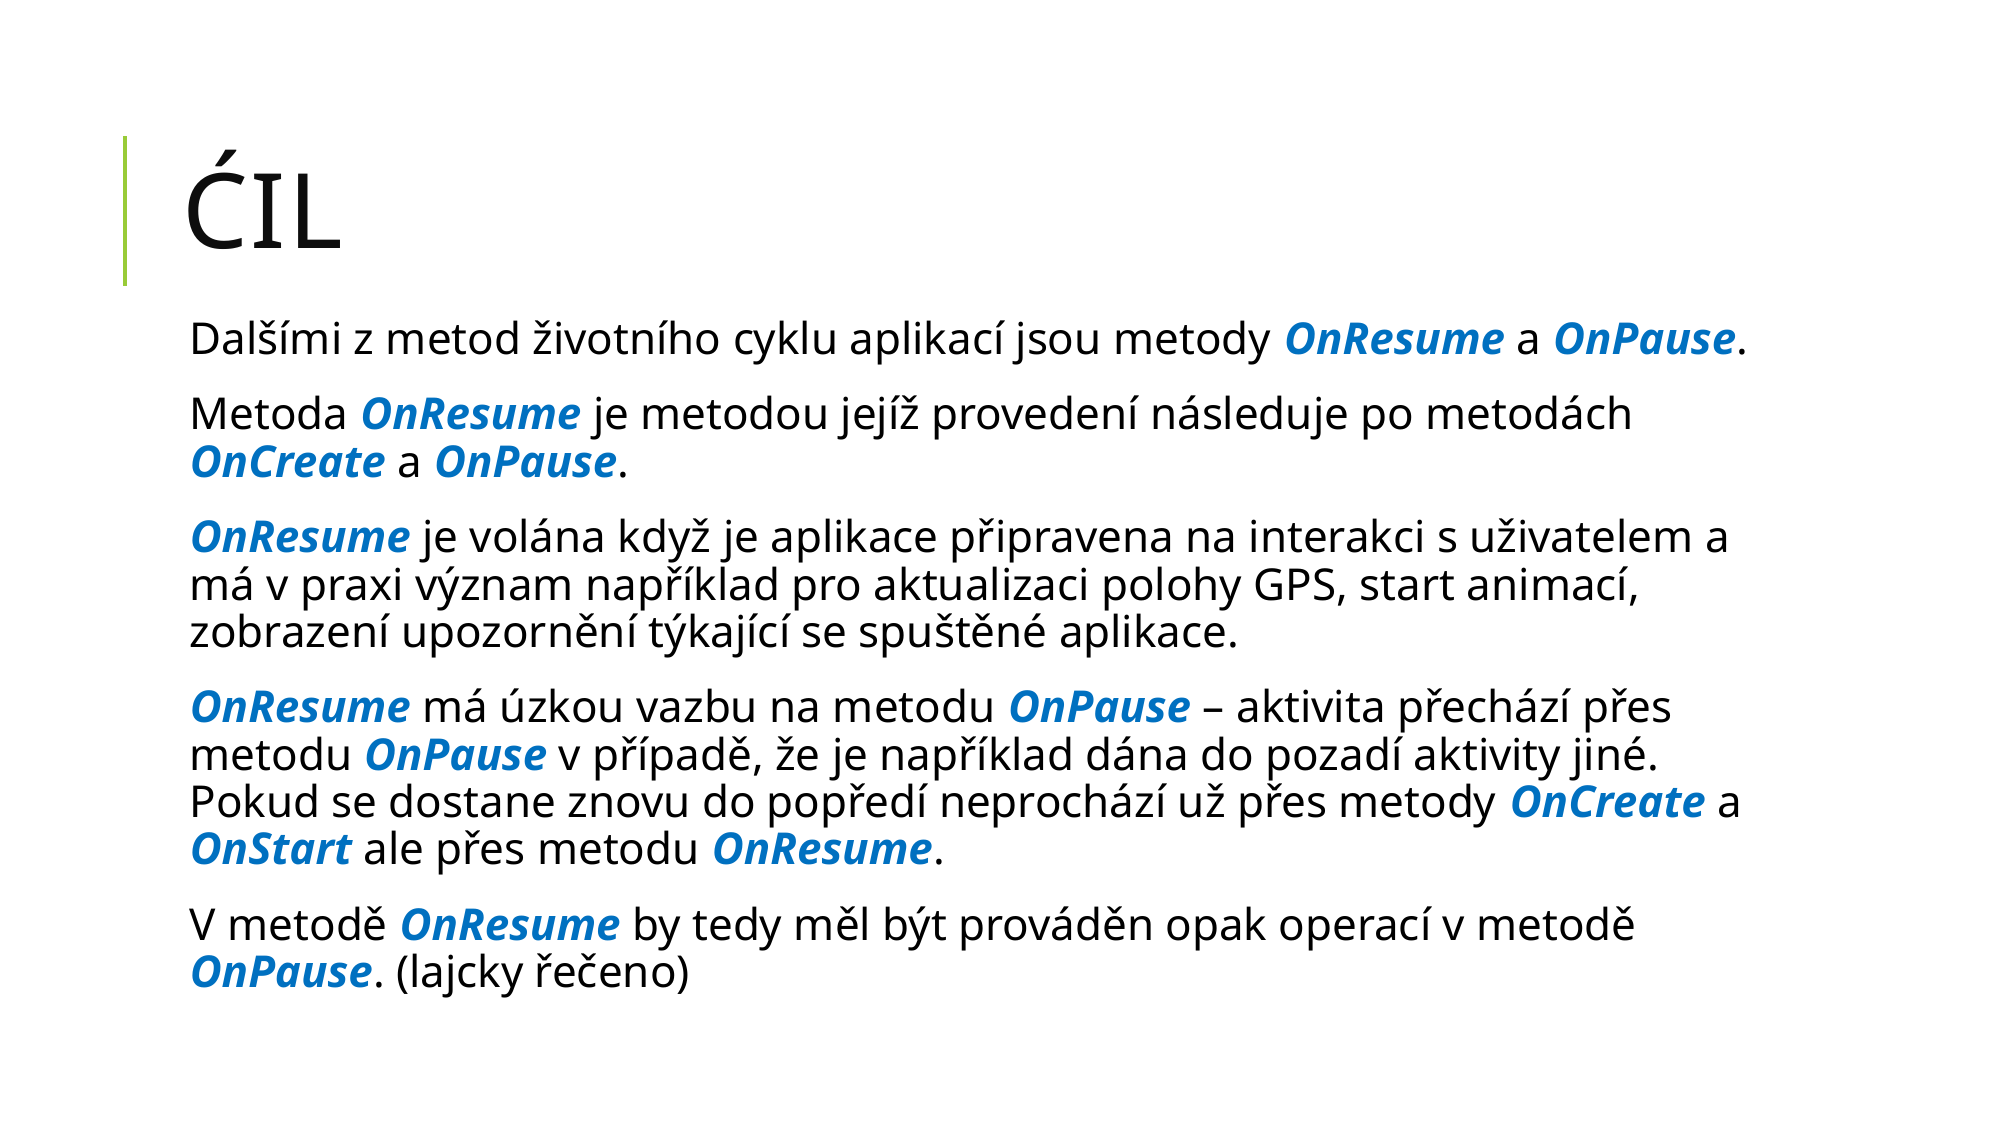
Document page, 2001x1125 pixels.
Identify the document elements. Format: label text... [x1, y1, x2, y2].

title ĆIL [168, 96, 1763, 309]
list Dalšími z metod životního cyklu aplikací jsou metody OnResume a OnPause. Metoda OnResume je metodou jejíž provedení následuje po metodách OnCreate a OnPause. OnResume je volána když je aplikace připravena na interakci s uživatelem a má v praxi význam například pro aktualizaci polohy GPS, start animací, zobrazení upozornění týkající se spuštěné aplikace. OnResume má úzkou vazbu na metodu OnPause – aktivita přechází přes metodu OnPause v případě, že je například dána do pozadí aktivity jiné. Pokud se dostane znovu do popředí neprochází už přes metody OnCreate a OnStart ale přes metodu OnResume. V metodě OnResume by tedy měl být prováděn opak operací v metodě OnPause. (lajcky řečeno) [168, 309, 1763, 1035]
